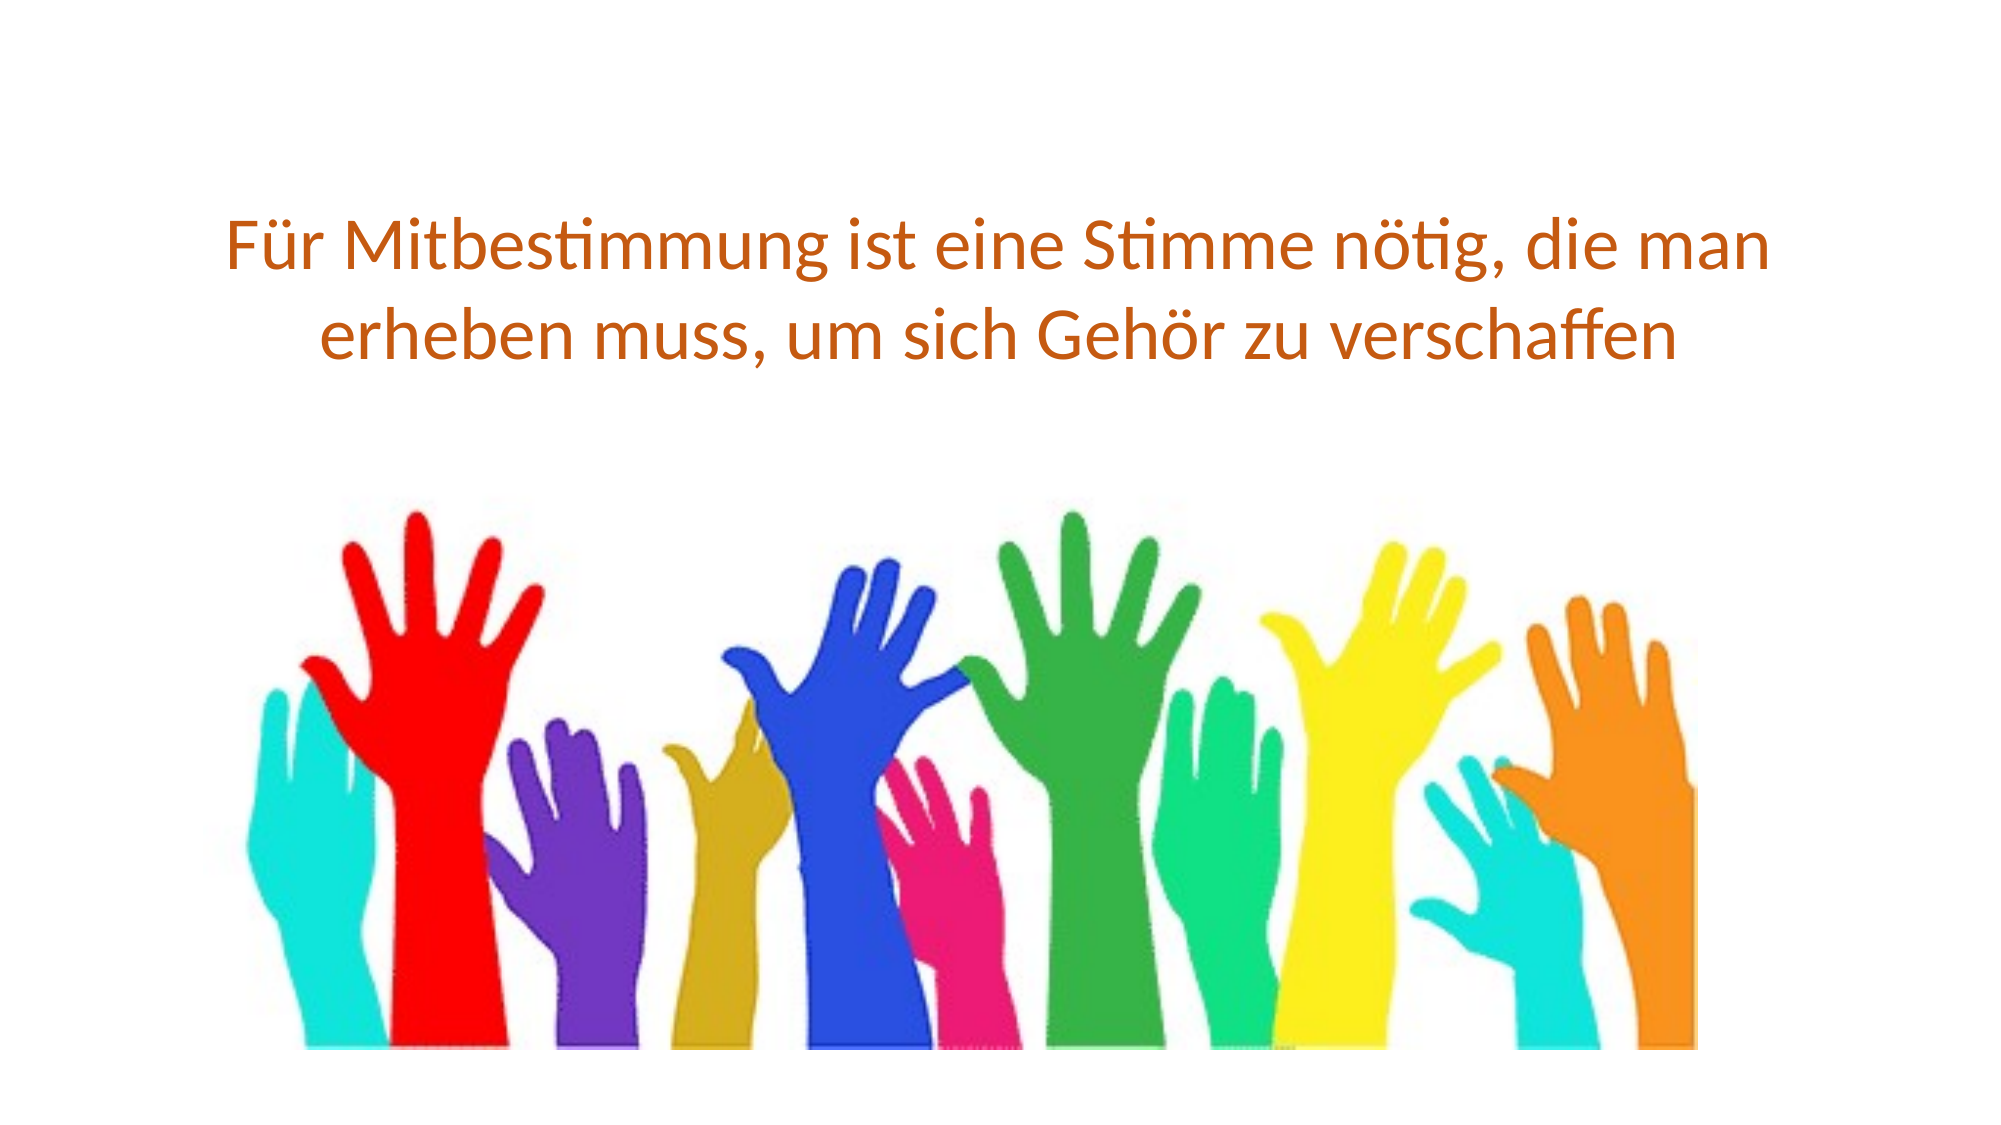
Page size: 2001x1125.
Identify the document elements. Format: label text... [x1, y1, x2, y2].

text_box Für Mitbestimmung ist eine Stimme nötig, die man erheben muss, um sich Gehör zu verschaffen [202, 186, 1797, 382]
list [203, 358, 1698, 1050]
